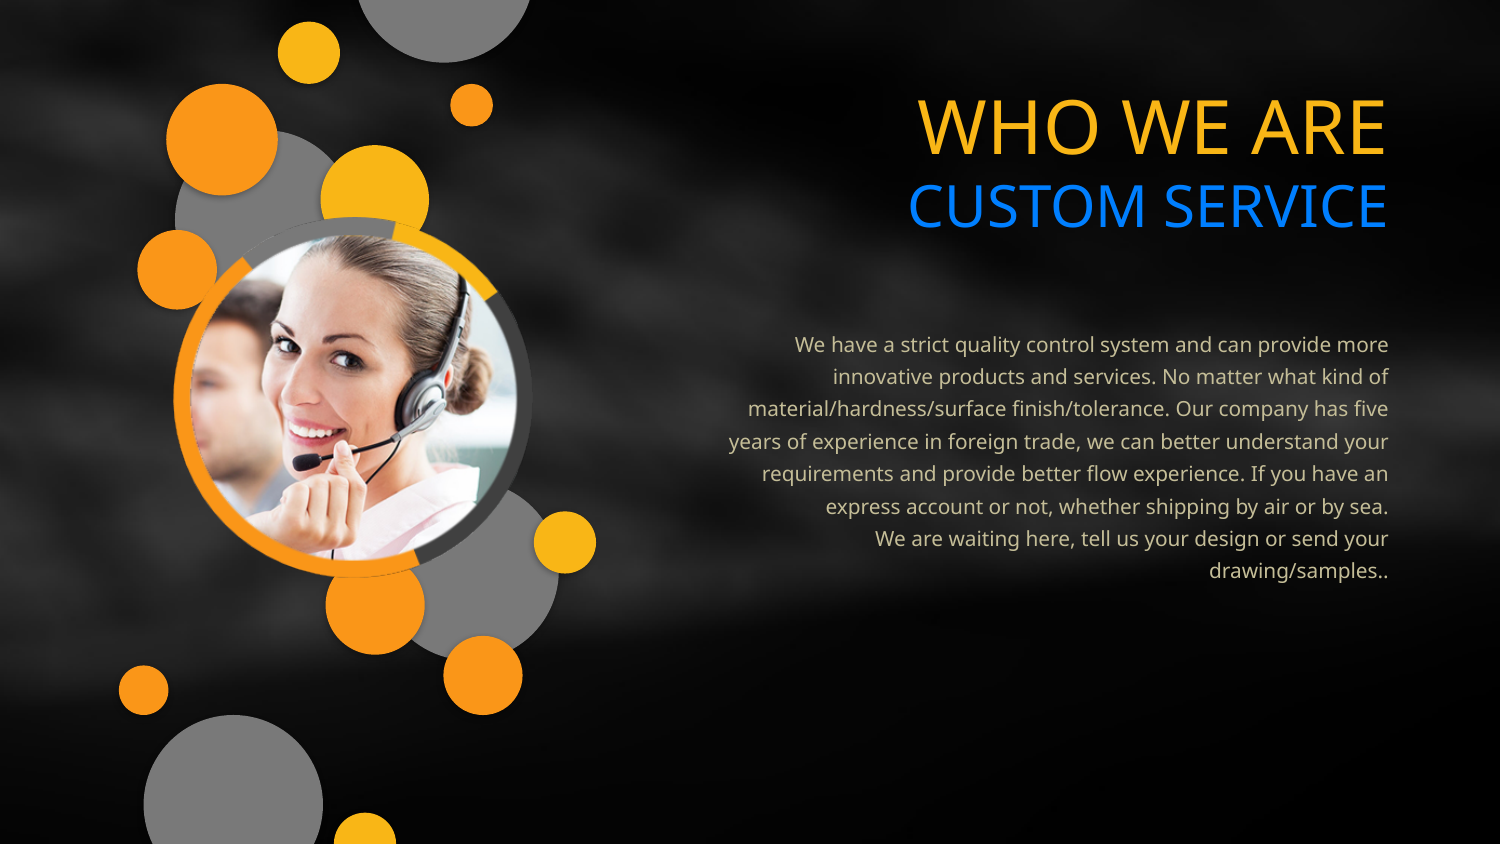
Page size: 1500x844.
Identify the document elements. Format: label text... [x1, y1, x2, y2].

text_box [357, 0, 531, 64]
text_box [118, 664, 170, 716]
text_box [442, 635, 524, 716]
text_box [416, 574, 559, 658]
text_box We have a strict quality control system and can provide more innovative products and services. No matter what kind of material/hardness/surface finish/tolerance. Our company has five years of experience in foreign trade, we can better understand your requirements and provide better flow experience. If you have an express account or not, whether shipping by air or by sea. We are waiting here, tell us your design or send your drawing/samples.. [708, 316, 1404, 591]
text_box [136, 230, 168, 310]
text_box WHO WE ARE CUSTOM SERVICE [726, 72, 1404, 247]
picture [0, 0, 1500, 844]
text_box [165, 83, 279, 197]
text_box [174, 131, 333, 215]
text_box [277, 20, 341, 85]
text_box [333, 811, 397, 844]
text_box [540, 510, 597, 575]
text_box [324, 586, 426, 656]
text_box [449, 83, 494, 128]
text_box [142, 714, 324, 844]
text_box [319, 144, 430, 215]
